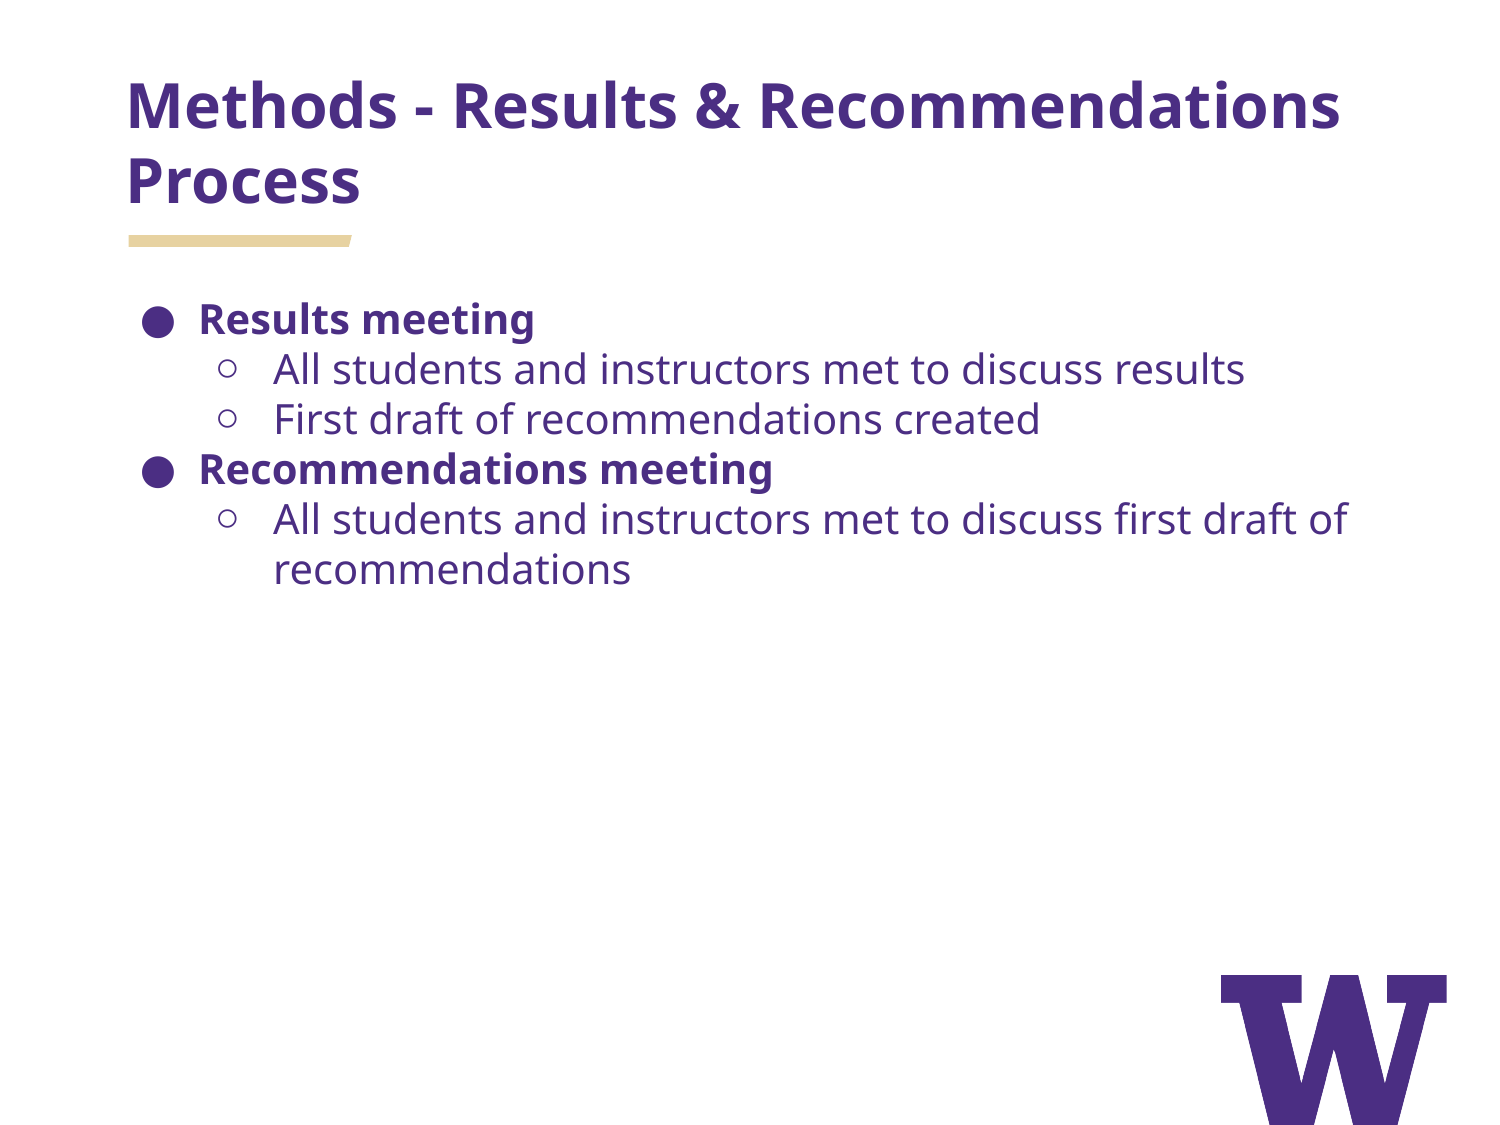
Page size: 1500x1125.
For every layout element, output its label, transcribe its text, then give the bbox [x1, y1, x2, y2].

picture [128, 235, 352, 247]
picture [1221, 975, 1447, 1125]
list Results meeting All students and instructors met to discuss results First draft of recommendations created Recommendations meeting All students and instructors met to discuss first draft of recommendations [108, 284, 1453, 944]
title Methods - Results & Recommendations Process [110, 60, 1453, 224]
